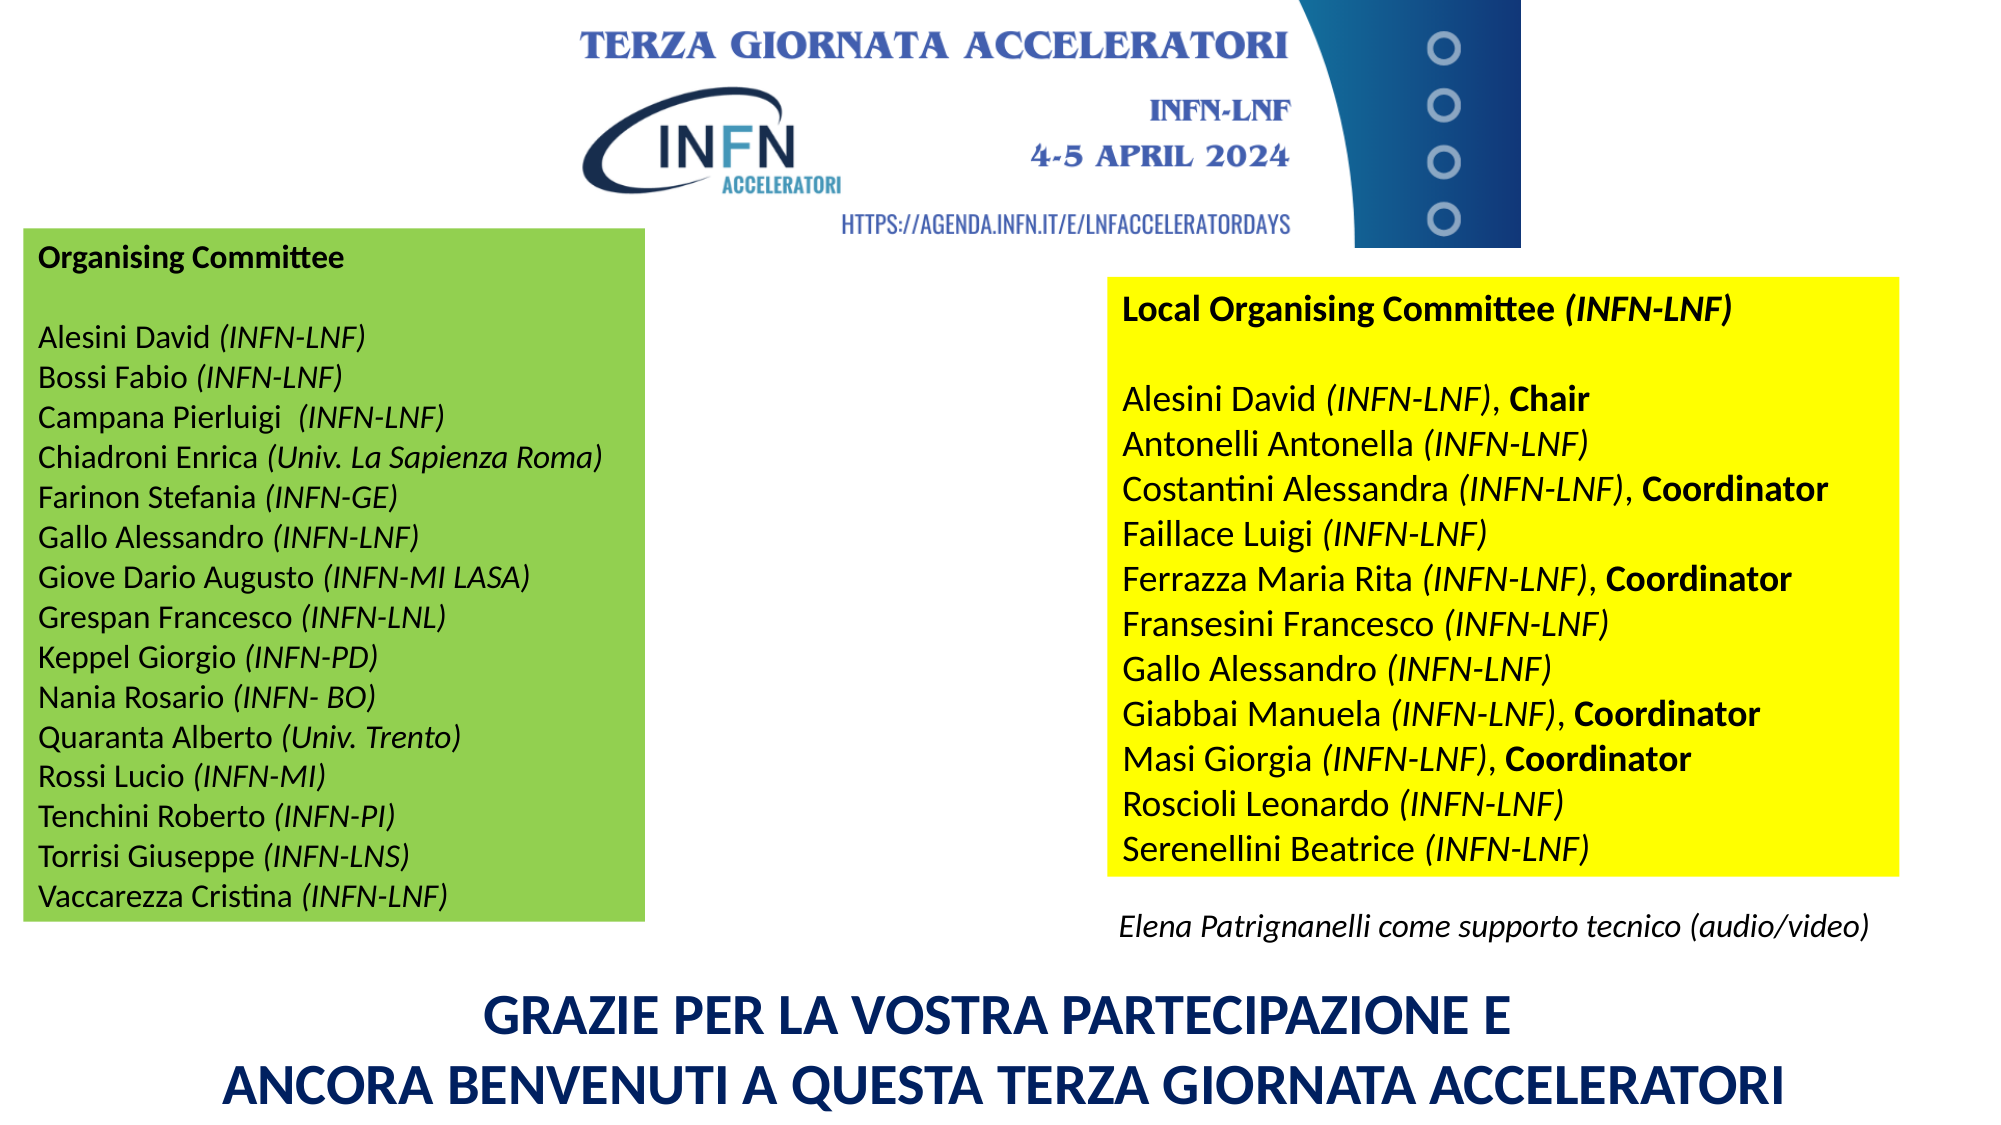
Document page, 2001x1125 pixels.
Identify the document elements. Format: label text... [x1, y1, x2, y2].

text_box Local Organising Committee (INFN-LNF) Alesini David (INFN-LNF), Chair Antonelli Antonella (INFN-LNF) Costantini Alessandra (INFN-LNF), Coordinator Faillace Luigi (INFN-LNF) Ferrazza Maria Rita (INFN-LNF), Coordinator Fransesini Francesco (INFN-LNF) Gallo Alessandro (INFN-LNF) Giabbai Manuela (INFN-LNF), Coordinator Masi Giorgia (INFN-LNF), Coordinator Roscioli Leonardo (INFN-LNF) Serenellini Beatrice (INFN-LNF) [1107, 276, 1900, 877]
text_box Organising Committee Alesini David (INFN-LNF) Bossi Fabio (INFN-LNF) Campana Pierluigi (INFN-LNF) Chiadroni Enrica (Univ. La Sapienza Roma) Farinon Stefania (INFN-GE) Gallo Alessandro (INFN-LNF) Giove Dario Augusto (INFN-MI LASA) Grespan Francesco (INFN-LNL) Keppel Giorgio (INFN-PD) Nania Rosario (INFN- BO) Quaranta Alberto (Univ. Trento) Rossi Lucio (INFN-MI) Tenchini Roberto (INFN-PI) Torrisi Giuseppe (INFN-LNS) Vaccarezza Cristina (INFN-LNF) [23, 228, 645, 922]
picture [545, 0, 1521, 248]
text_box Elena Patrignanelli come supporto tecnico (audio/video) [1103, 896, 1913, 952]
text_box GRAZIE PER LA VOSTRA PARTECIPAZIONE E ANCORA BENVENUTI A QUESTA TERZA GIORNATA ACCELERATORI [183, 968, 1826, 1124]
